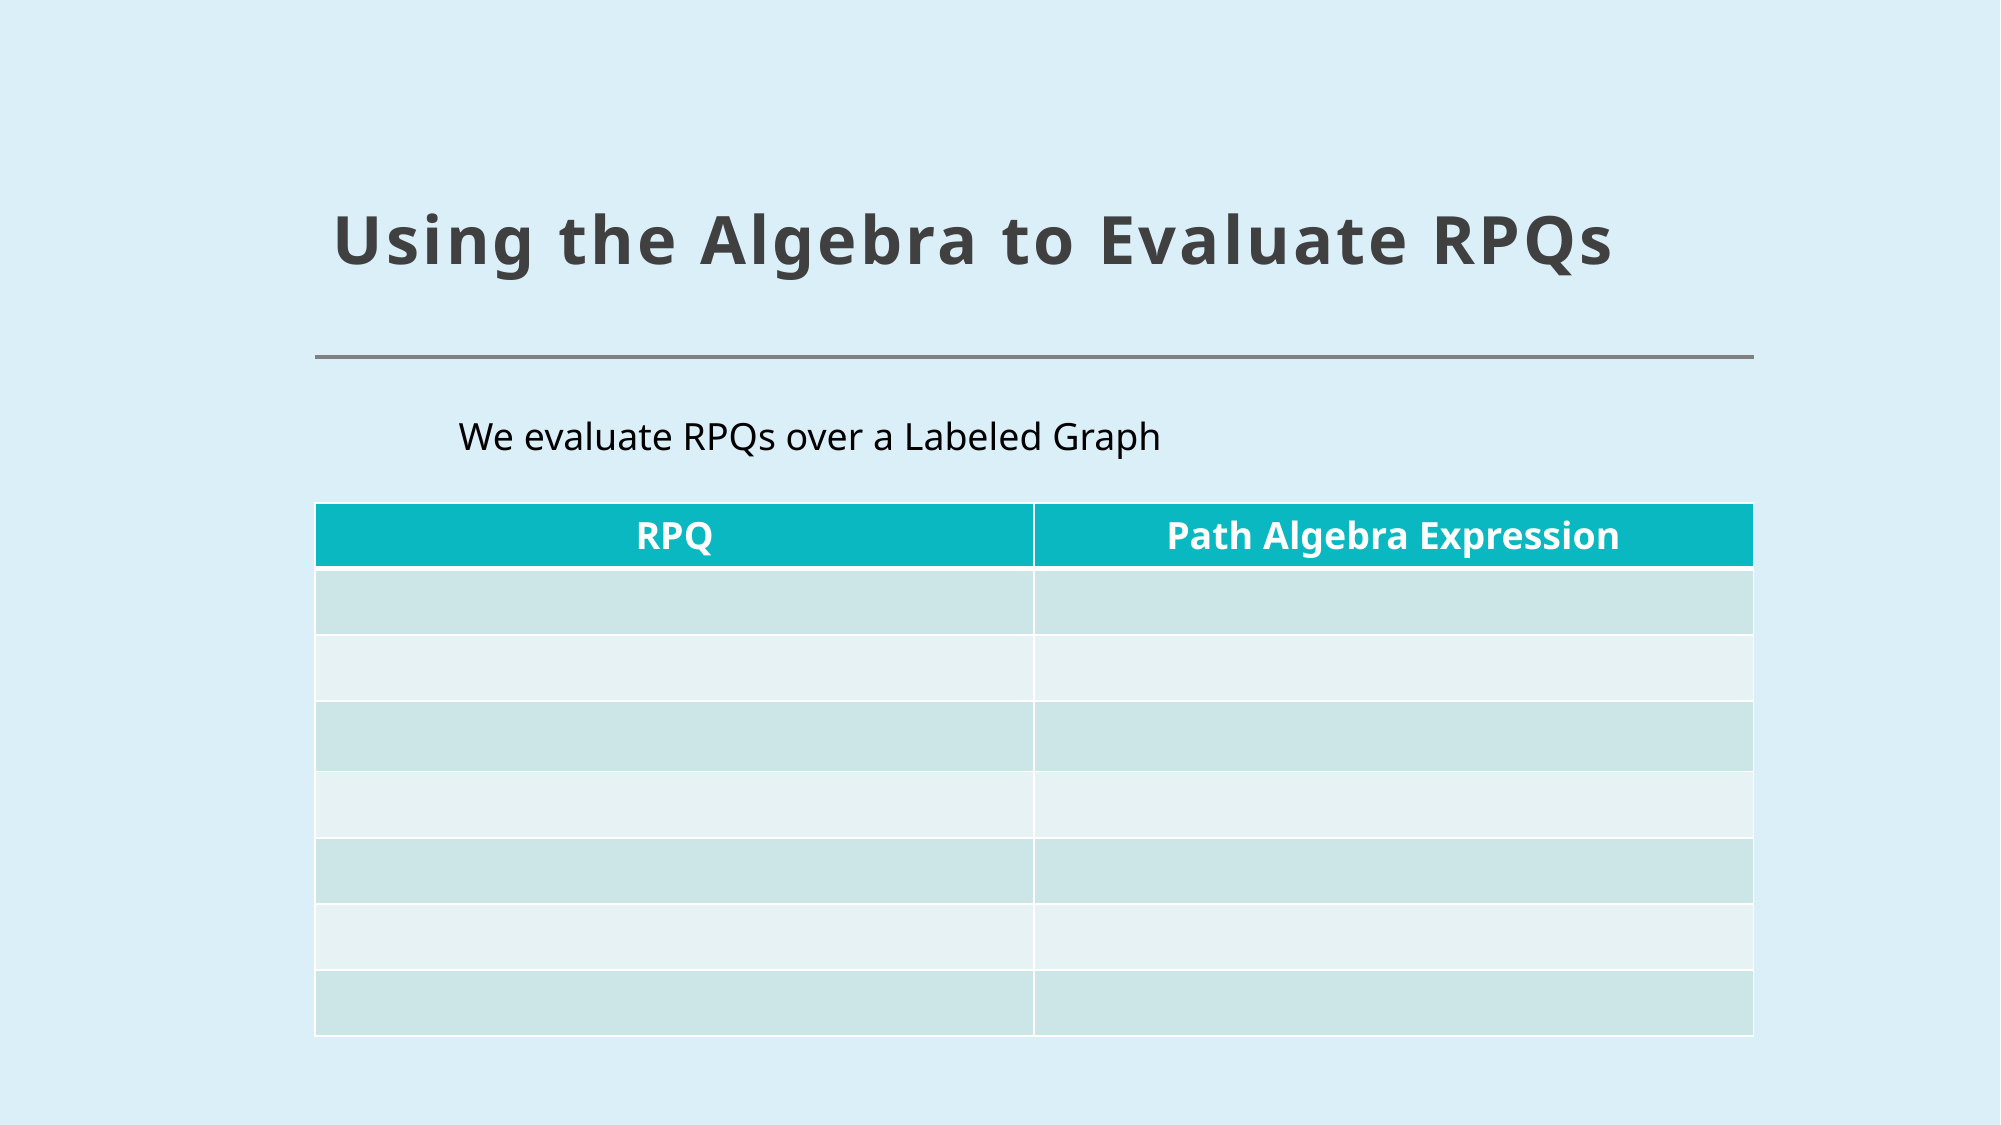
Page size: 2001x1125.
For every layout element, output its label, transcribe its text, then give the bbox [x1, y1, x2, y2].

title Using the Algebra to Evaluate RPQs [315, 72, 1754, 294]
